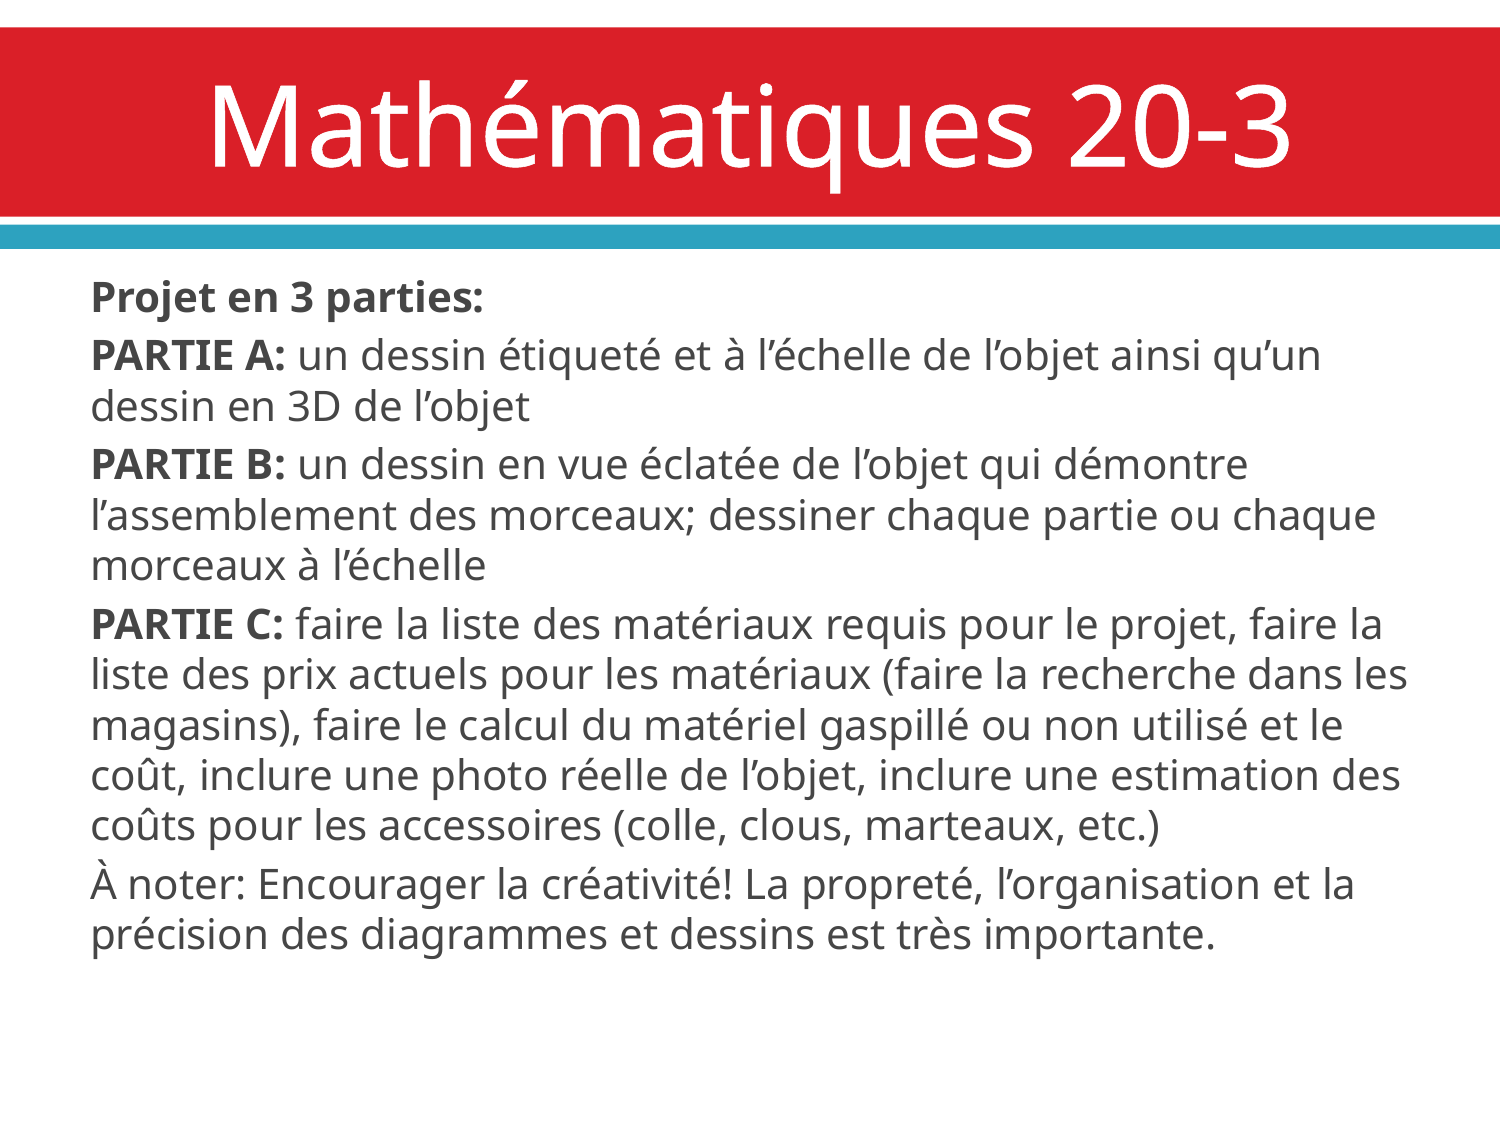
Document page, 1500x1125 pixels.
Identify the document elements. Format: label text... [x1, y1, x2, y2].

list Projet en 3 parties: PARTIE A: un dessin étiqueté et à l’échelle de l’objet ainsi qu’un dessin en 3D de l’objet PARTIE B: un dessin en vue éclatée de l’objet qui démontre l’assemblement des morceaux; dessiner chaque partie ou chaque morceaux à l’échelle PARTIE C: faire la liste des matériaux requis pour le projet, faire la liste des prix actuels pour les matériaux (faire la recherche dans les magasins), faire le calcul du matériel gaspillé ou non utilisé et le coût, inclure une photo réelle de l’objet, inclure une estimation des coûts pour les accessoires (colle, clous, marteaux, etc.) À noter: Encourager la créativité! La propreté, l’organisation et la précision des diagrammes et dessins est très importante. [75, 262, 1425, 1005]
title Mathématiques 20-3 [75, 29, 1425, 213]
